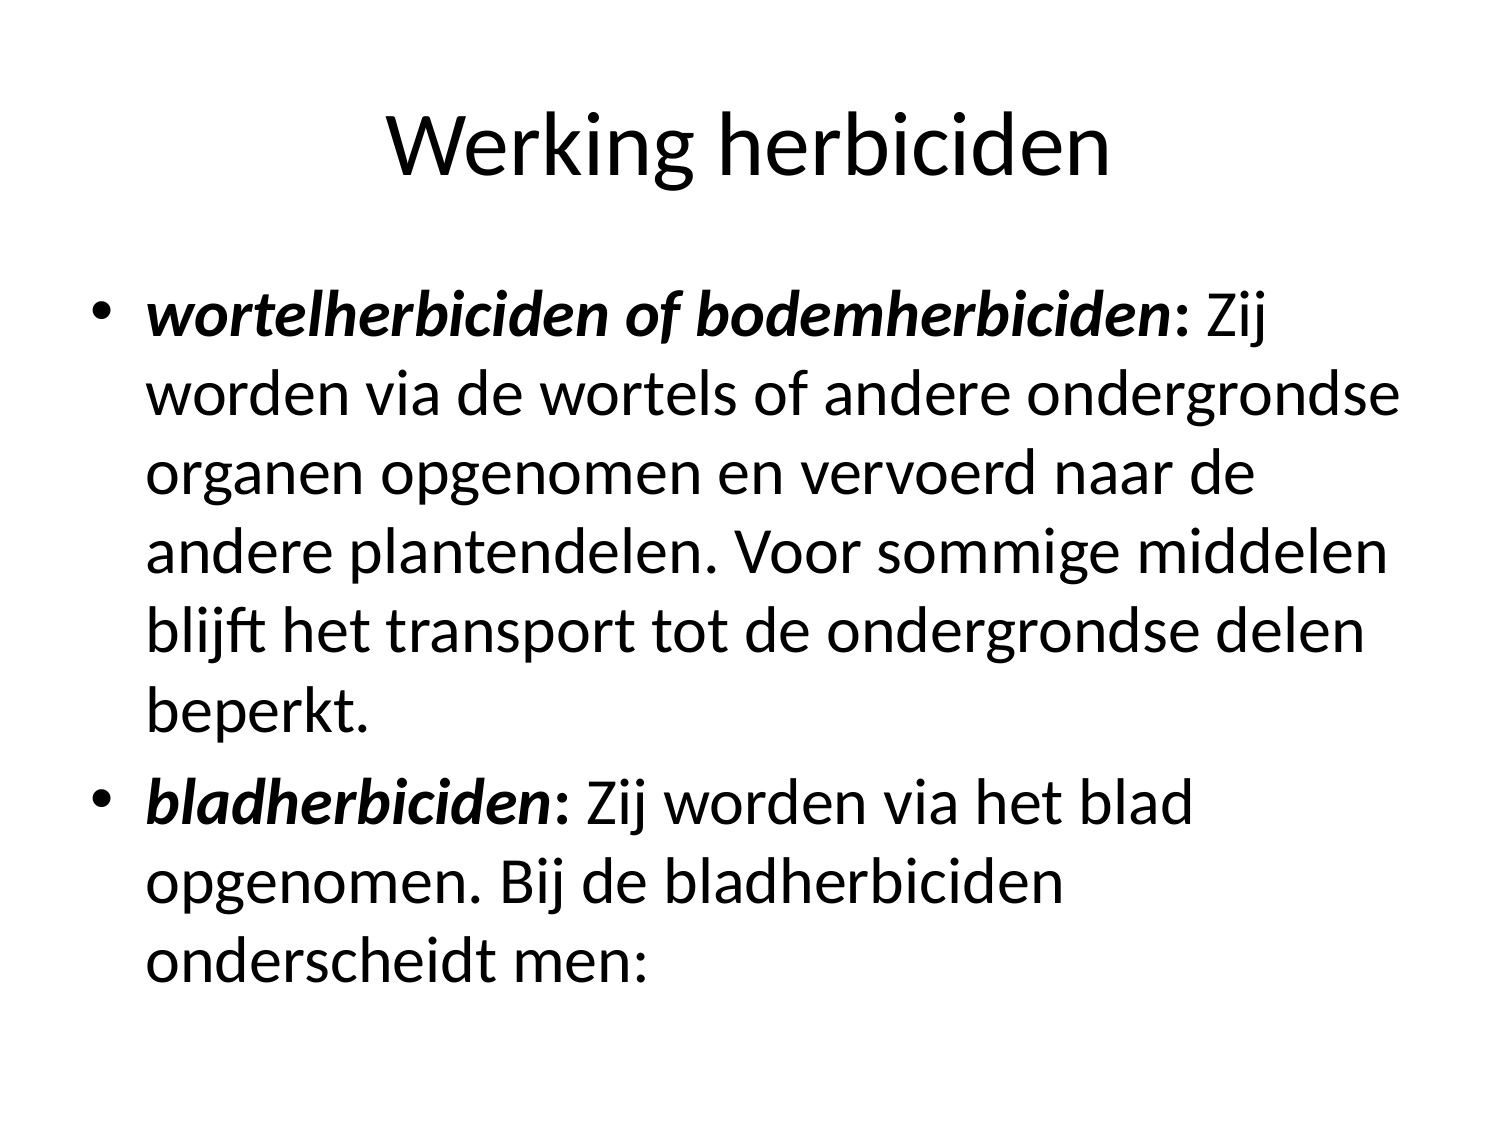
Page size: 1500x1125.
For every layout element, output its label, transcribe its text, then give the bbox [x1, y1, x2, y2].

title Werking herbiciden [75, 45, 1425, 233]
list wortelherbiciden of bodemherbiciden: Zij worden via de wortels of andere ondergrondse organen opgenomen en vervoerd naar de andere plantendelen. Voor sommige middelen blijft het transport tot de ondergrondse delen beperkt. bladherbiciden: Zij worden via het blad opgenomen. Bij de bladherbiciden onderscheidt men: [75, 262, 1425, 1005]
